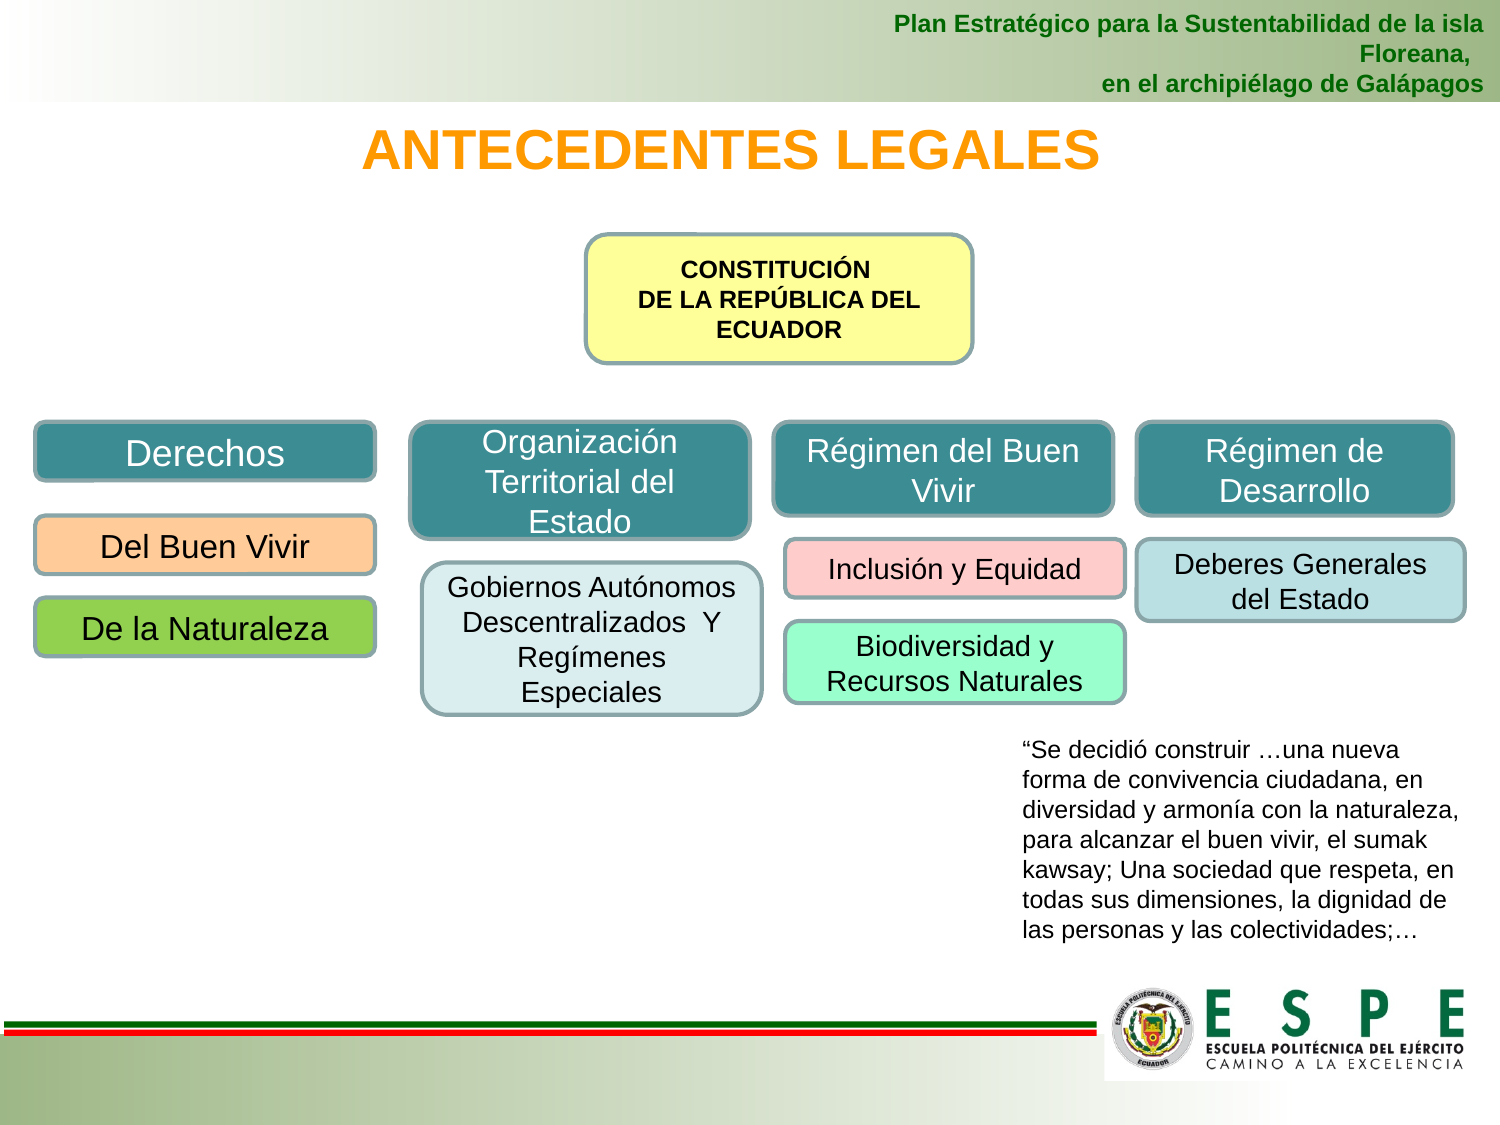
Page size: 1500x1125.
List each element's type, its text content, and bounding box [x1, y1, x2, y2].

text_box De la Naturaleza [33, 595, 378, 659]
text_box Biodiversidad y Recursos Naturales [782, 618, 1128, 706]
text_box Organización Territorial del Estado [407, 419, 753, 542]
text_box Derechos [33, 419, 378, 483]
text_box Deberes Generales del Estado [1134, 536, 1467, 624]
title ANTECEDENTES LEGALES [93, 105, 1369, 215]
text_box Régimen de Desarrollo [1134, 419, 1456, 518]
text_box “Se decidió construir …una nueva forma de convivencia ciudadana, en diversidad y armonía con la naturaleza, para alcanzar el buen vivir, el sumak kawsay; Una sociedad que respeta, en todas sus dimensiones, la dignidad de las personas y las colectividades;… [1007, 726, 1477, 961]
text_box Gobiernos Autónomos Descentralizados Y Regímenes Especiales [419, 560, 764, 717]
text_box Plan Estratégico para la Sustentabilidad de la isla Floreana, en el archipiélago de Galápagos [761, 0, 1500, 110]
text_box Régimen del Buen Vivir [771, 419, 1116, 518]
text_box Inclusión y Equidad [783, 536, 1128, 600]
text_box CONSTITUCIÓN DE LA REPÚBLICA DEL ECUADOR [583, 232, 975, 366]
text_box Del Buen Vivir [33, 513, 378, 577]
picture [1104, 976, 1483, 1081]
